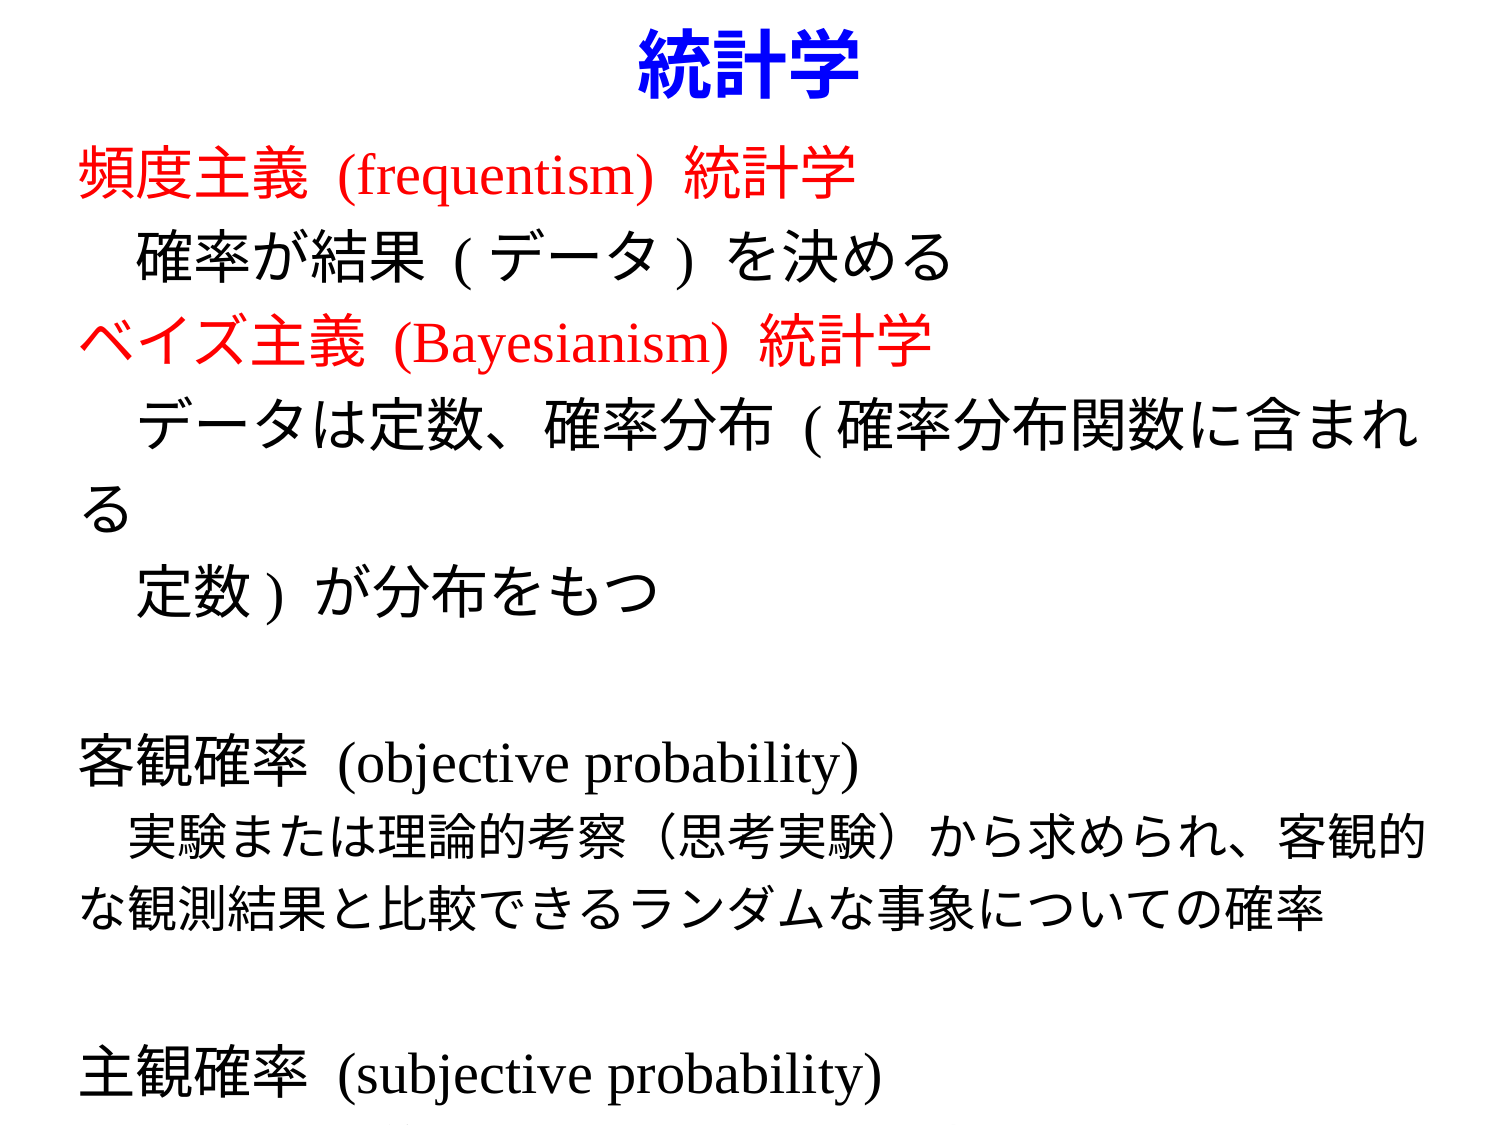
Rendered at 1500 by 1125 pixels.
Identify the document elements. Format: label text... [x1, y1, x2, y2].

text_box 頻度主義 (frequentism) 統計学 確率が結果 (データ) を決める ベイズ主義 (Bayesianism) 統計学 データは定数、確率分布 (確率分布関数に含まれる 定数) が分布をもつ 客観確率 (objective probability) 実験または理論的考察（思考実験）から求められ、客観的な観測結果と比較できるランダムな事象についての確率 主観確率 (subjective probability) 人間の主観的な信念あるいは信頼の度合 [62, 114, 1476, 1109]
title 統計学 [0, 0, 1500, 125]
